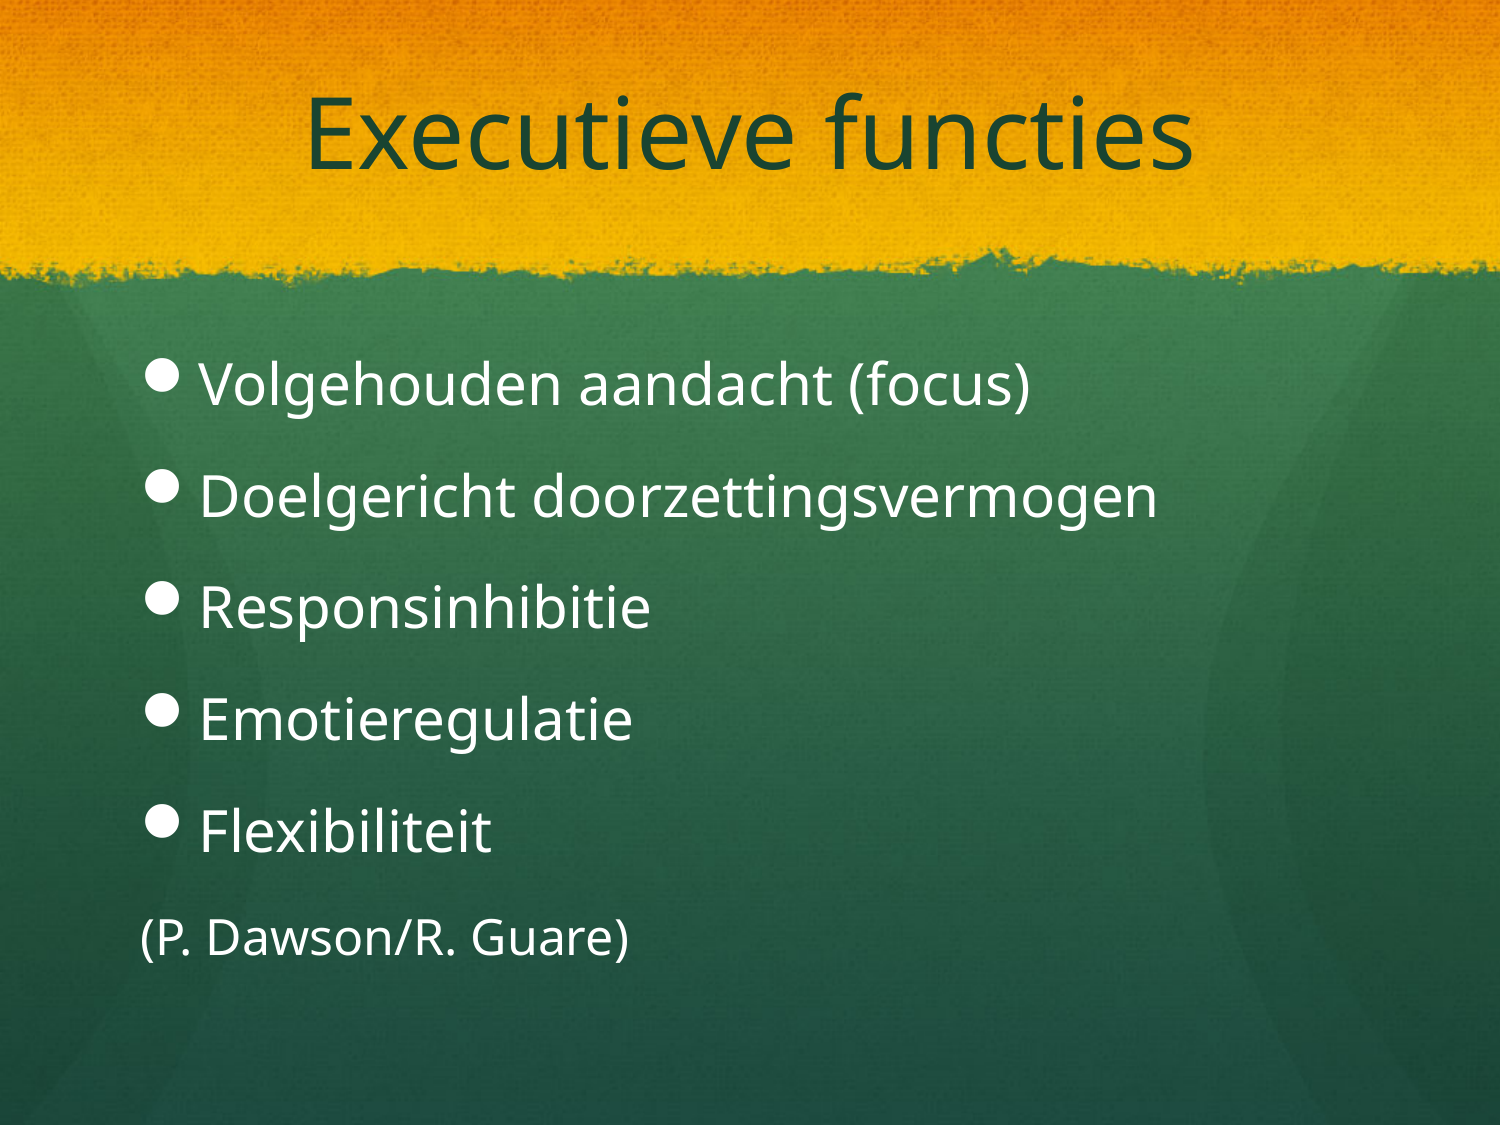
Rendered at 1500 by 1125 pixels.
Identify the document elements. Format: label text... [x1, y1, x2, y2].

list Volgehouden aandacht (focus) Doelgericht doorzettingsvermogen Responsinhibitie Emotieregulatie Flexibiliteit (P. Dawson/R. Guare) [125, 339, 1375, 1026]
title Executieve functies [125, 13, 1375, 246]
picture [0, 0, 1500, 1125]
